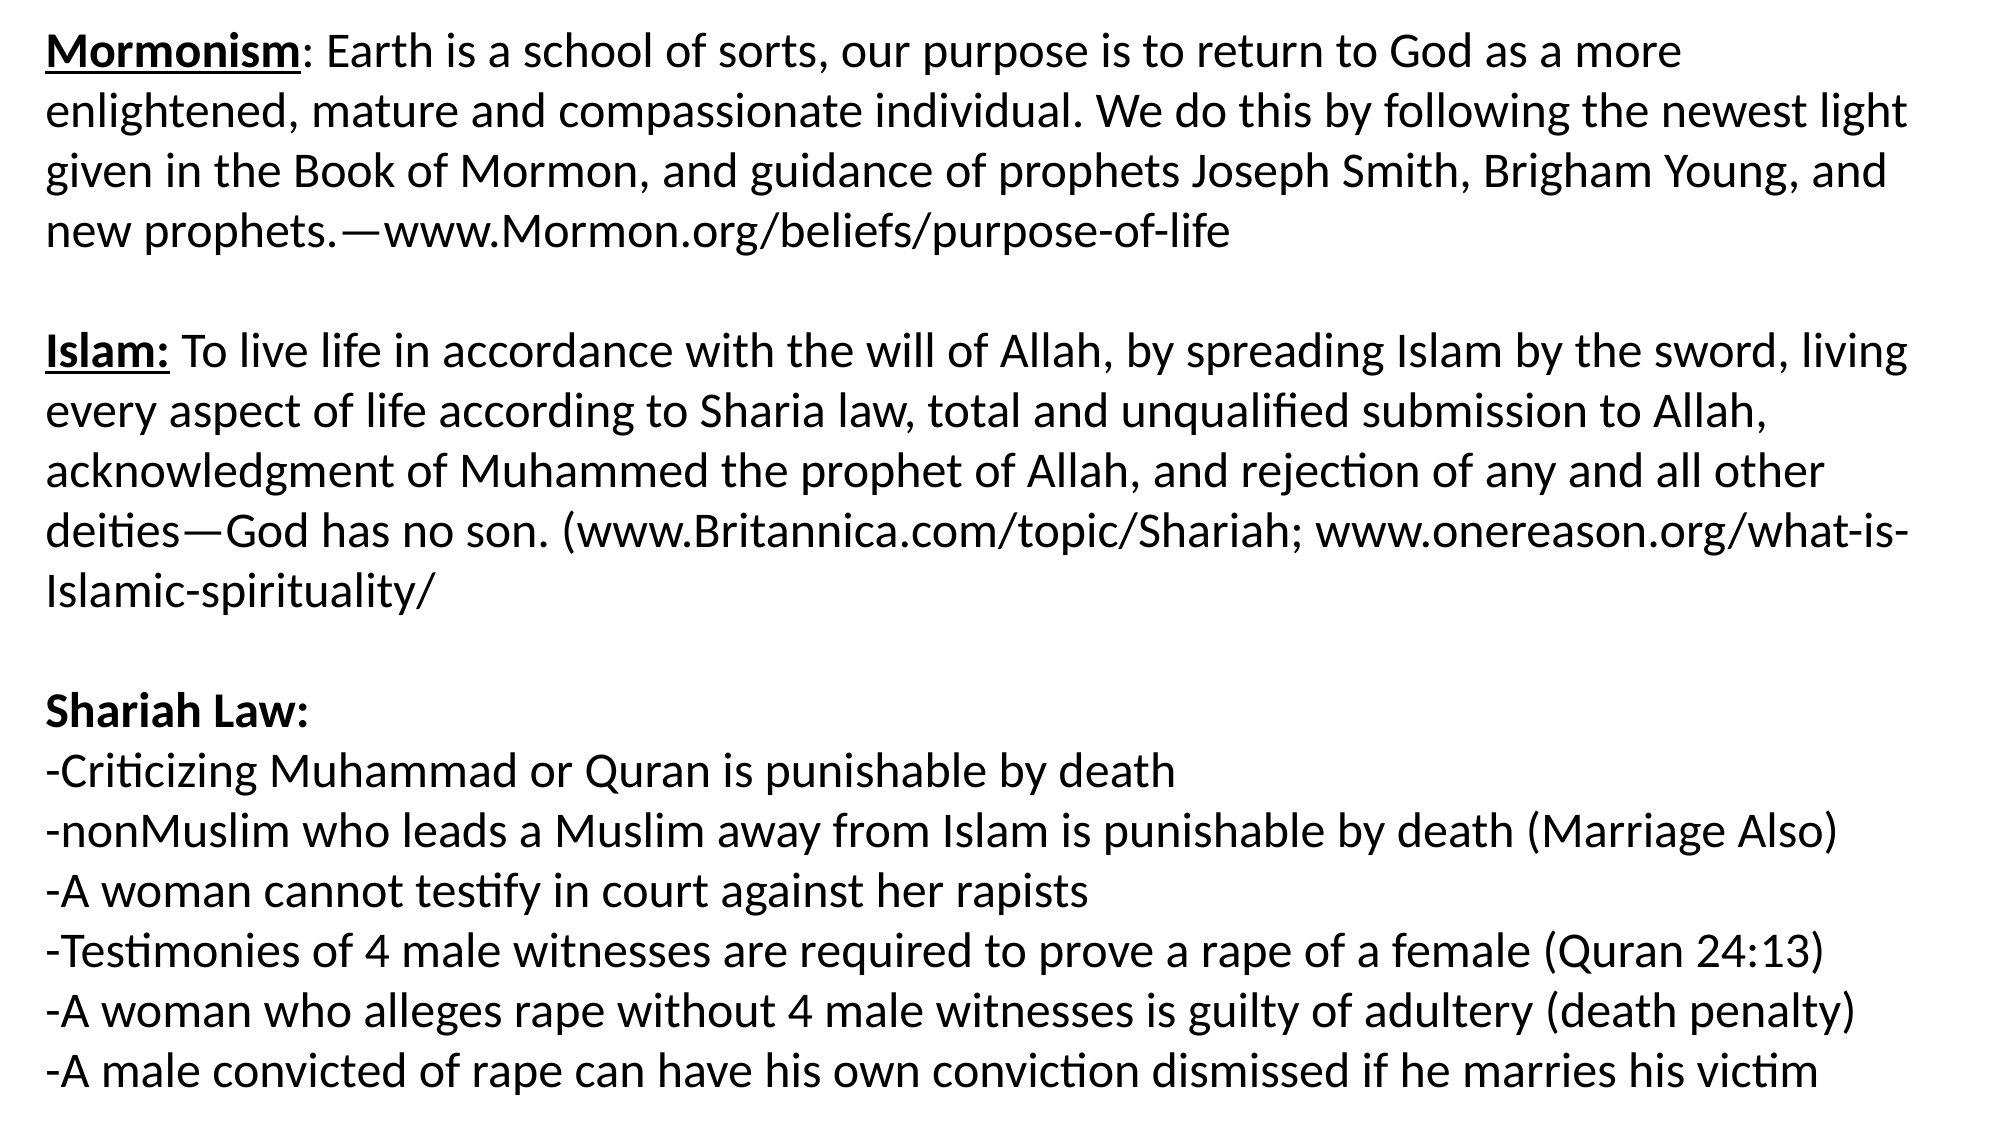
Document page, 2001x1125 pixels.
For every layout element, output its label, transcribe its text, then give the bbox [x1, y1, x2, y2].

text_box Mormonism: Earth is a school of sorts, our purpose is to return to God as a more enlightened, mature and compassionate individual. We do this by following the newest light given in the Book of Mormon, and guidance of prophets Joseph Smith, Brigham Young, and new prophets.—www.Mormon.org/beliefs/purpose-of-life Islam: To live life in accordance with the will of Allah, by spreading Islam by the sword, living every aspect of life according to Sharia law, total and unqualified submission to Allah, acknowledgment of Muhammed the prophet of Allah, and rejection of any and all other deities—God has no son. (www.Britannica.com/topic/Shariah; www.onereason.org/what-is-Islamic-spirituality/ Shariah Law: -Criticizing Muhammad or Quran is punishable by death -nonMuslim who leads a Muslim away from Islam is punishable by death (Marriage Also) -A woman cannot testify in court against her rapists -Testimonies of 4 male witnesses are required to prove a rape of a female (Quran 24:13) -A woman who alleges rape without 4 male witnesses is guilty of adultery (death penalty) -A male convicted of rape can have his own conviction dismissed if he marries his victim [30, 10, 1947, 1105]
